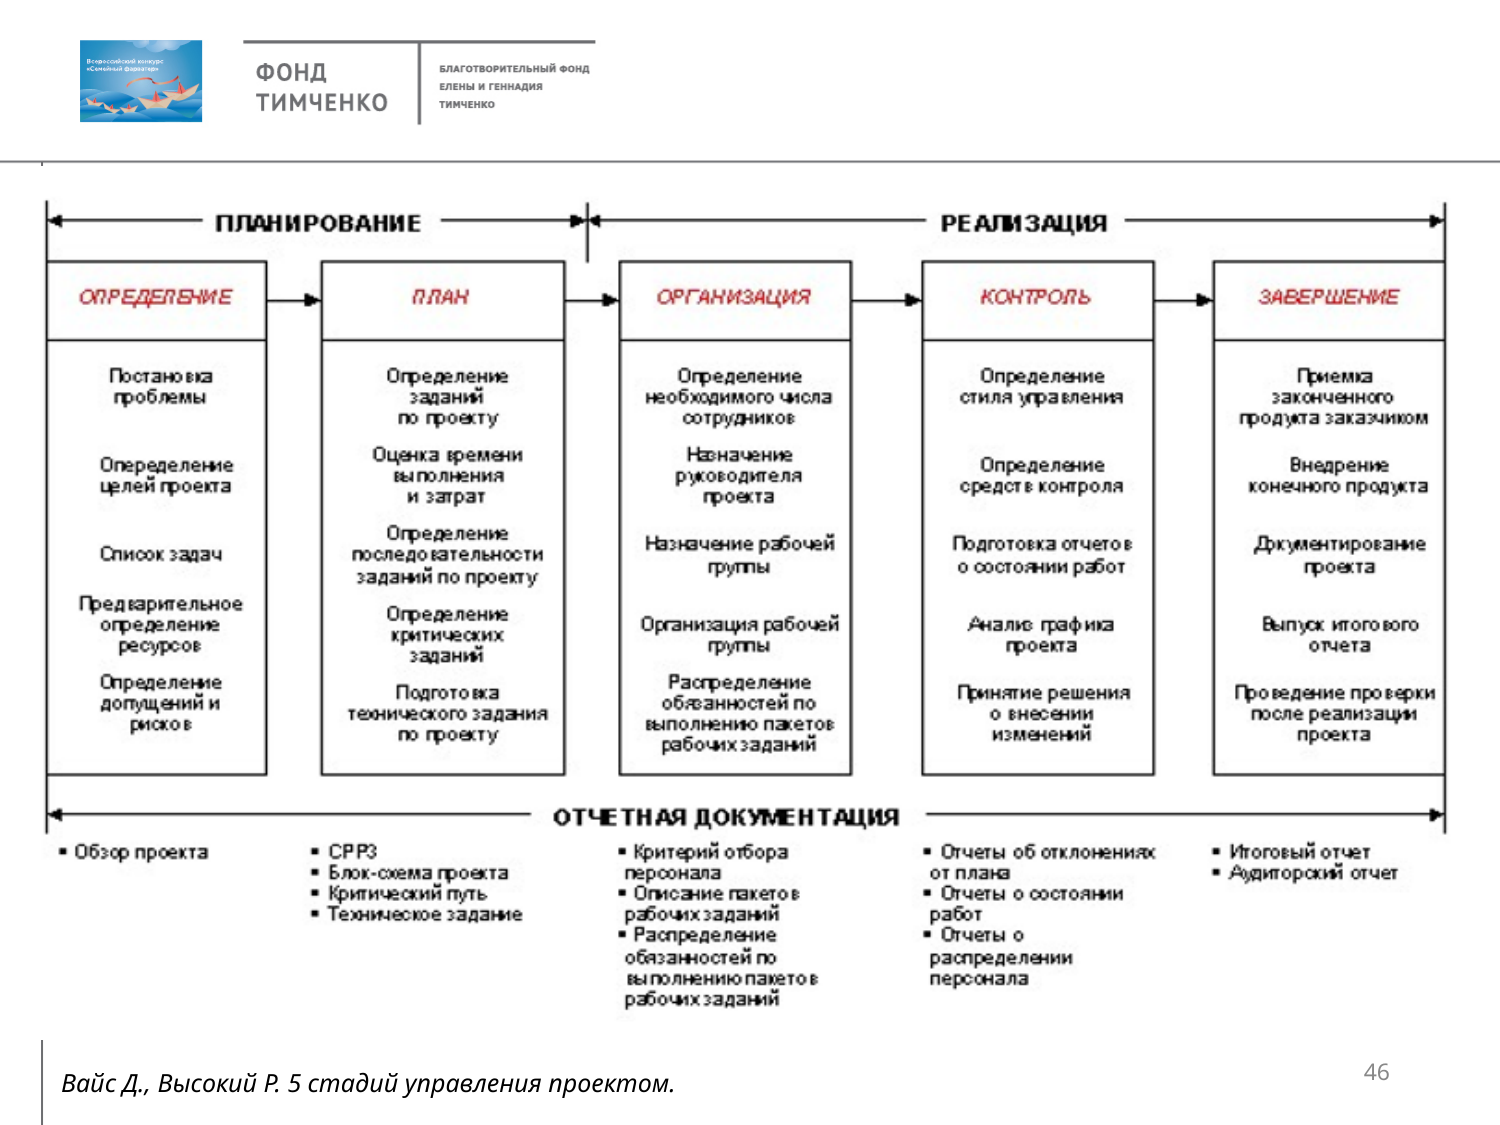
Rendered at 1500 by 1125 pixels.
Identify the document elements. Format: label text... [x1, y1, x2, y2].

picture [0, 0, 1500, 1125]
slide_number 46 [1058, 1052, 1398, 1095]
text_box Вайс Д., Высокий Р. 5 стадий управления проектом. [46, 1060, 950, 1105]
